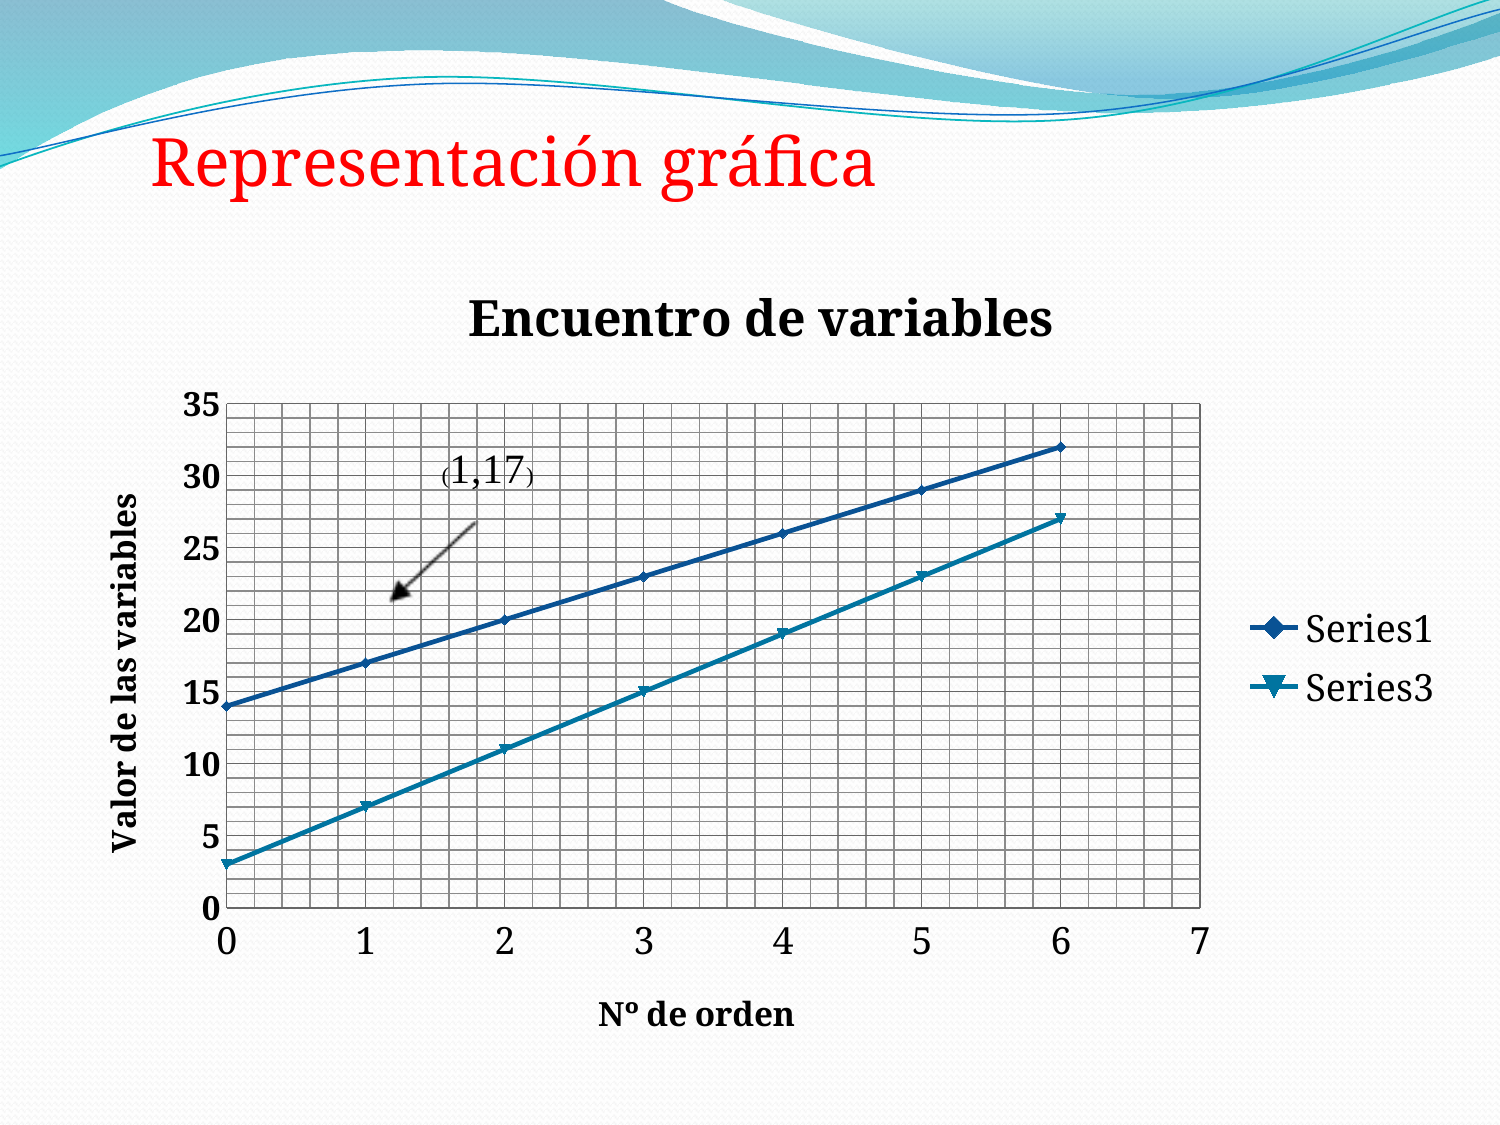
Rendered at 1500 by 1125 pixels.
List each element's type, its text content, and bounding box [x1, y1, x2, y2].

chart [64, 243, 1459, 1071]
text_box Representación gráfica [135, 112, 1117, 207]
